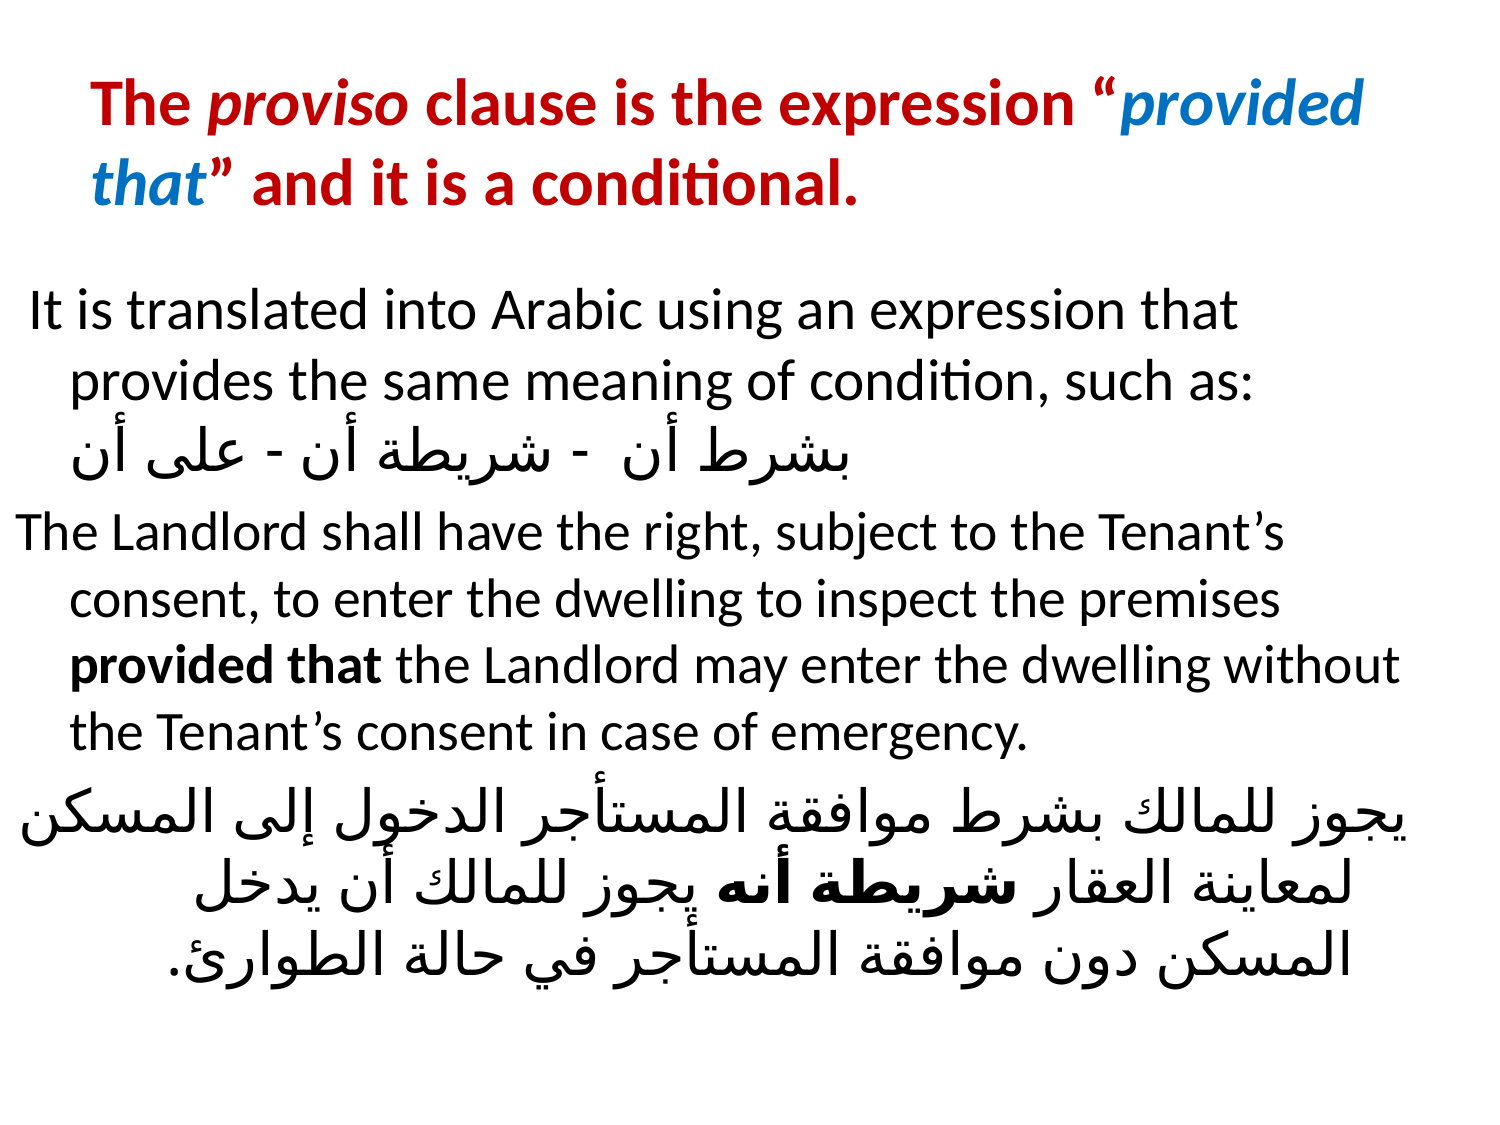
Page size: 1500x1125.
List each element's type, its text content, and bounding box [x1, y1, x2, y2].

list It is translated into Arabic using an expression that provides the same meaning of condition, such as: بشرط أن - شريطة أن - على أن The Landlord shall have the right, subject to the Tenant’s consent, to enter the dwelling to inspect the premises provided that the Landlord may enter the dwelling without the Tenant’s consent in case of emergency. يجوز للمالك بشرط موافقة المستأجر الدخول إلى المسكن لمعاينة العقار شريطة أنه يجوز للمالك أن يدخل المسكن دون موافقة المستأجر في حالة الطوارئ. [0, 262, 1425, 1067]
title The proviso clause is the expression “provided that” and it is a conditional. [75, 45, 1425, 233]
